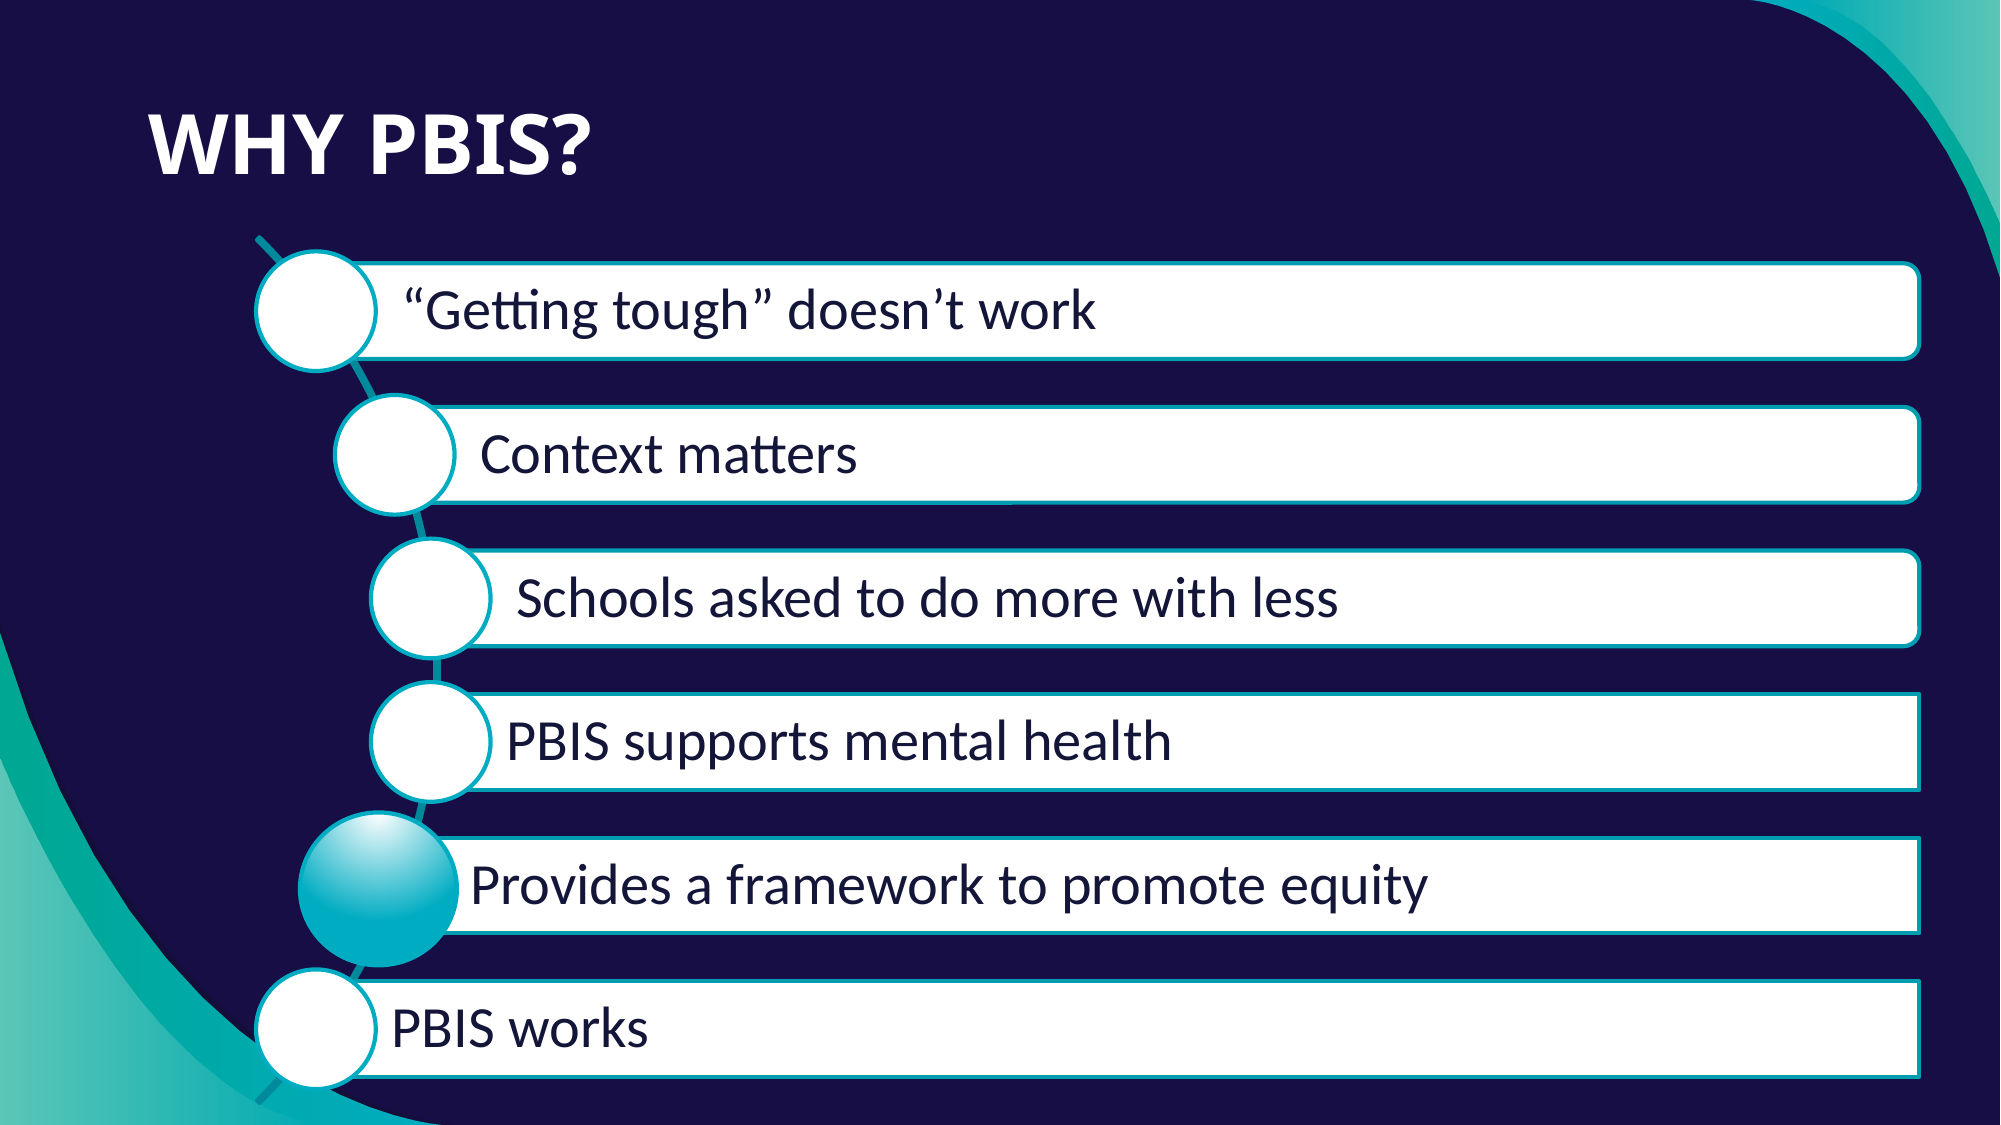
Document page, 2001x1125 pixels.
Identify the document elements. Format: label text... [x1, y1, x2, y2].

title WHY PBIS? [133, 76, 1672, 216]
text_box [242, 215, 1933, 1125]
